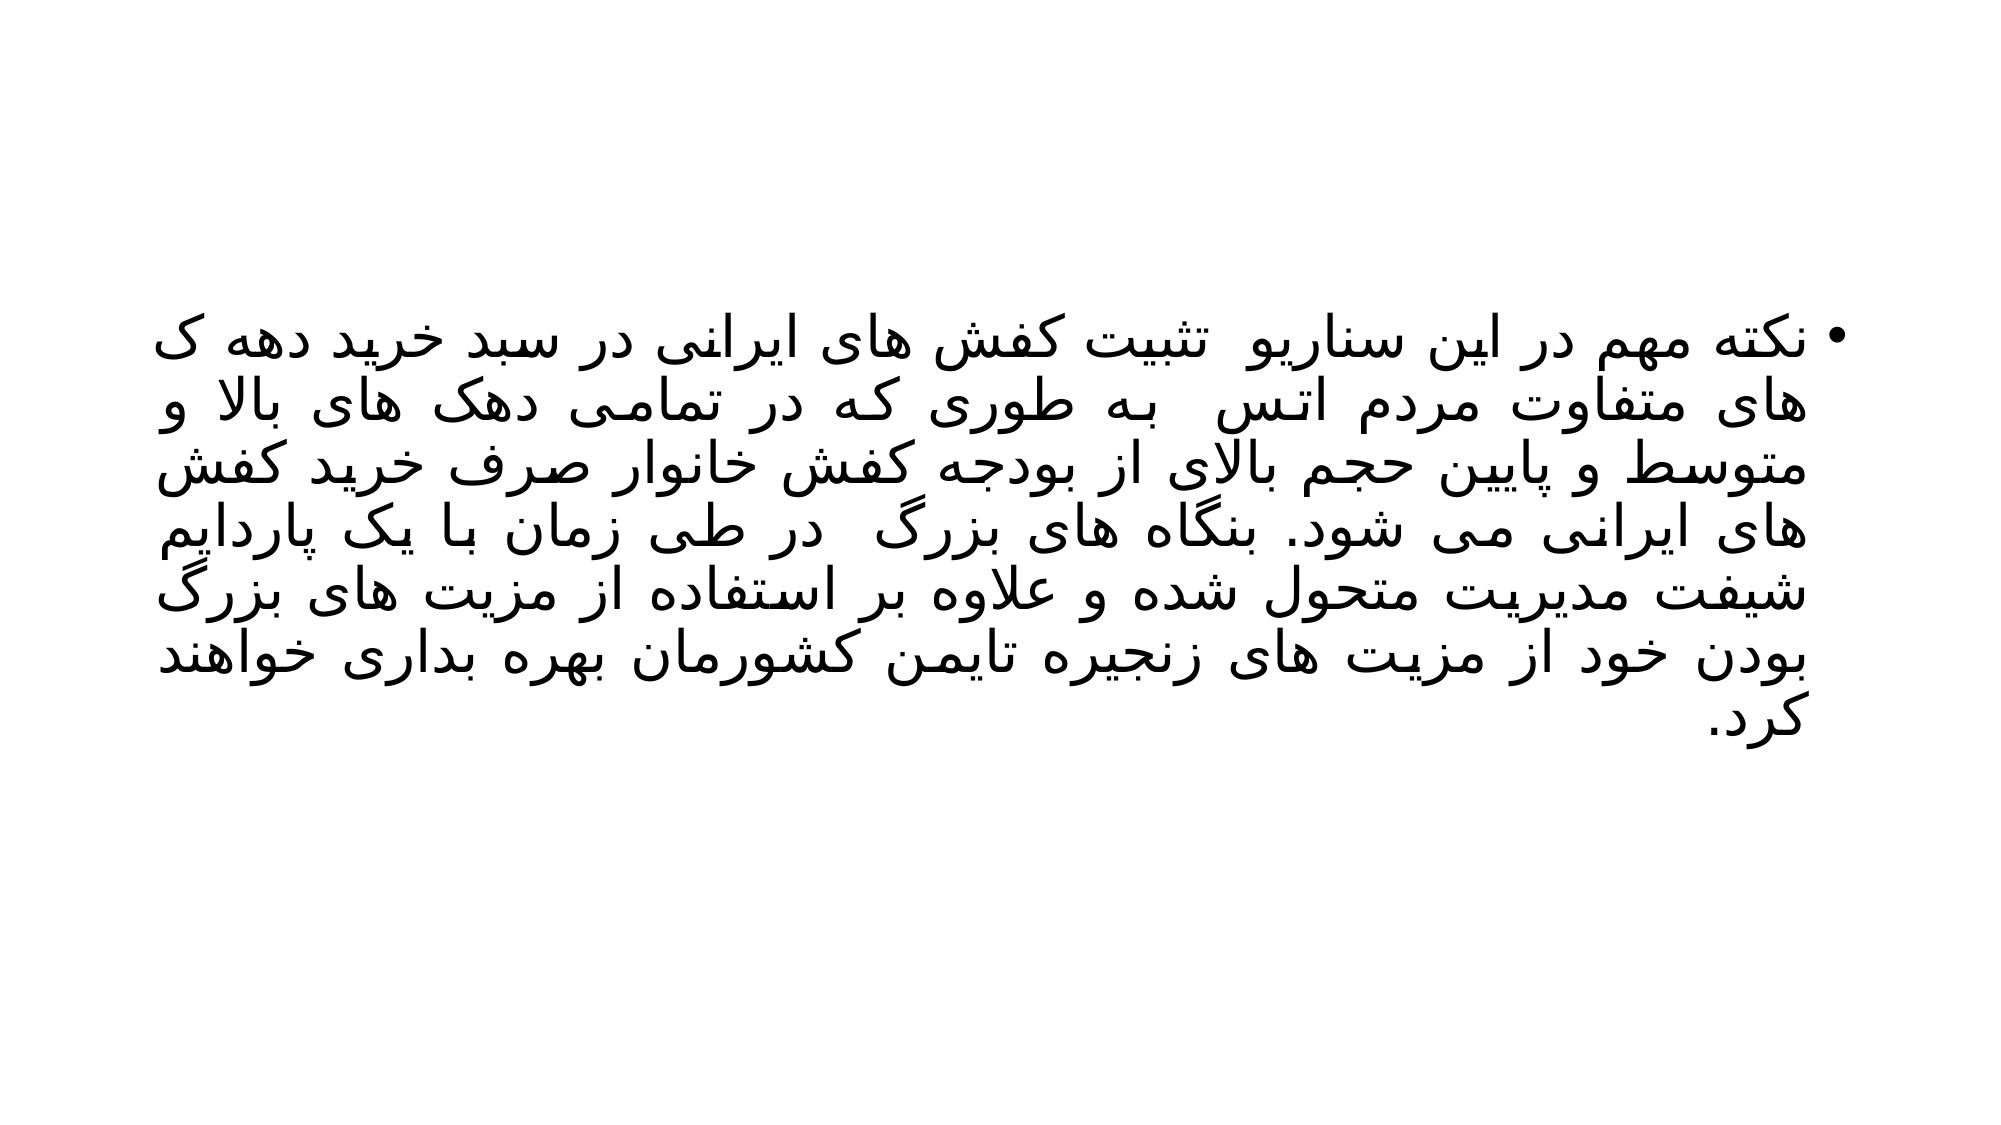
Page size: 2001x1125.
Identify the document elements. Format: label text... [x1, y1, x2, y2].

list نکته مهم در این سناریو تثبیت کفش های ایرانی در سبد خرید دهه ک های متفاوت مردم اتس به طوری که در تمامی دهک های بالا و متوسط و پایین حجم بالای از بودجه کفش خانوار صرف خرید کفش های ایرانی می شود. بنگاه های بزرگ در طی زمان با یک پاردایم شیفت مدیریت متحول شده و علاوه بر استفاده از مزیت های بزرگ بودن خود از مزیت های زنجیره تایمن کشورمان بهره بداری خواهند کرد. [137, 299, 1863, 1014]
